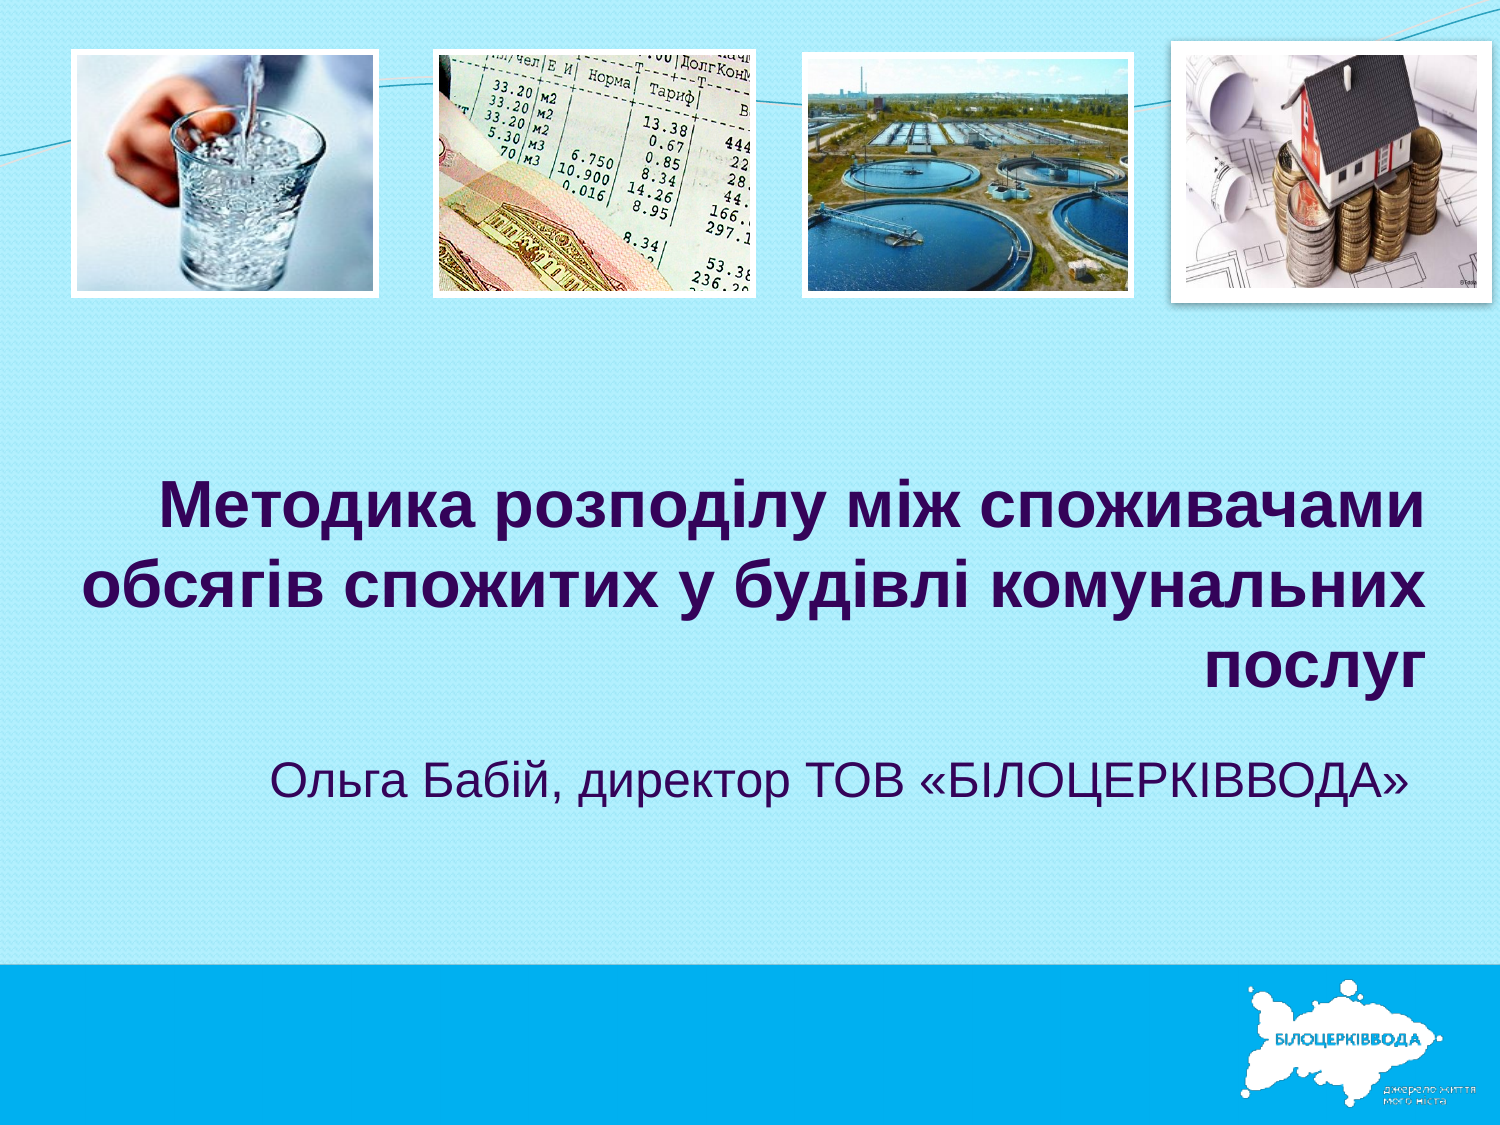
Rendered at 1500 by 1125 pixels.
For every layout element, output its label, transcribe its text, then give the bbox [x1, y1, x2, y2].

picture [1241, 980, 1442, 1107]
picture [668, 292, 834, 964]
list Ольга Бабій, директор ТОВ «БІЛОЦЕРКІВВОДА» [75, 739, 661, 870]
title Методика розподілу між споживачами обсягів спожитих у будівлі комунальних послуг [841, 434, 1428, 701]
picture [439, 54, 751, 292]
picture [77, 54, 373, 292]
picture [807, 58, 1128, 292]
picture [1185, 54, 1478, 289]
title Методика розподілу між споживачами обсягів спожитих у будівлі комунальних послуг [77, 434, 661, 701]
list Ольга Бабій, директор ТОВ «БІЛОЦЕРКІВВОДА» [841, 739, 1425, 870]
